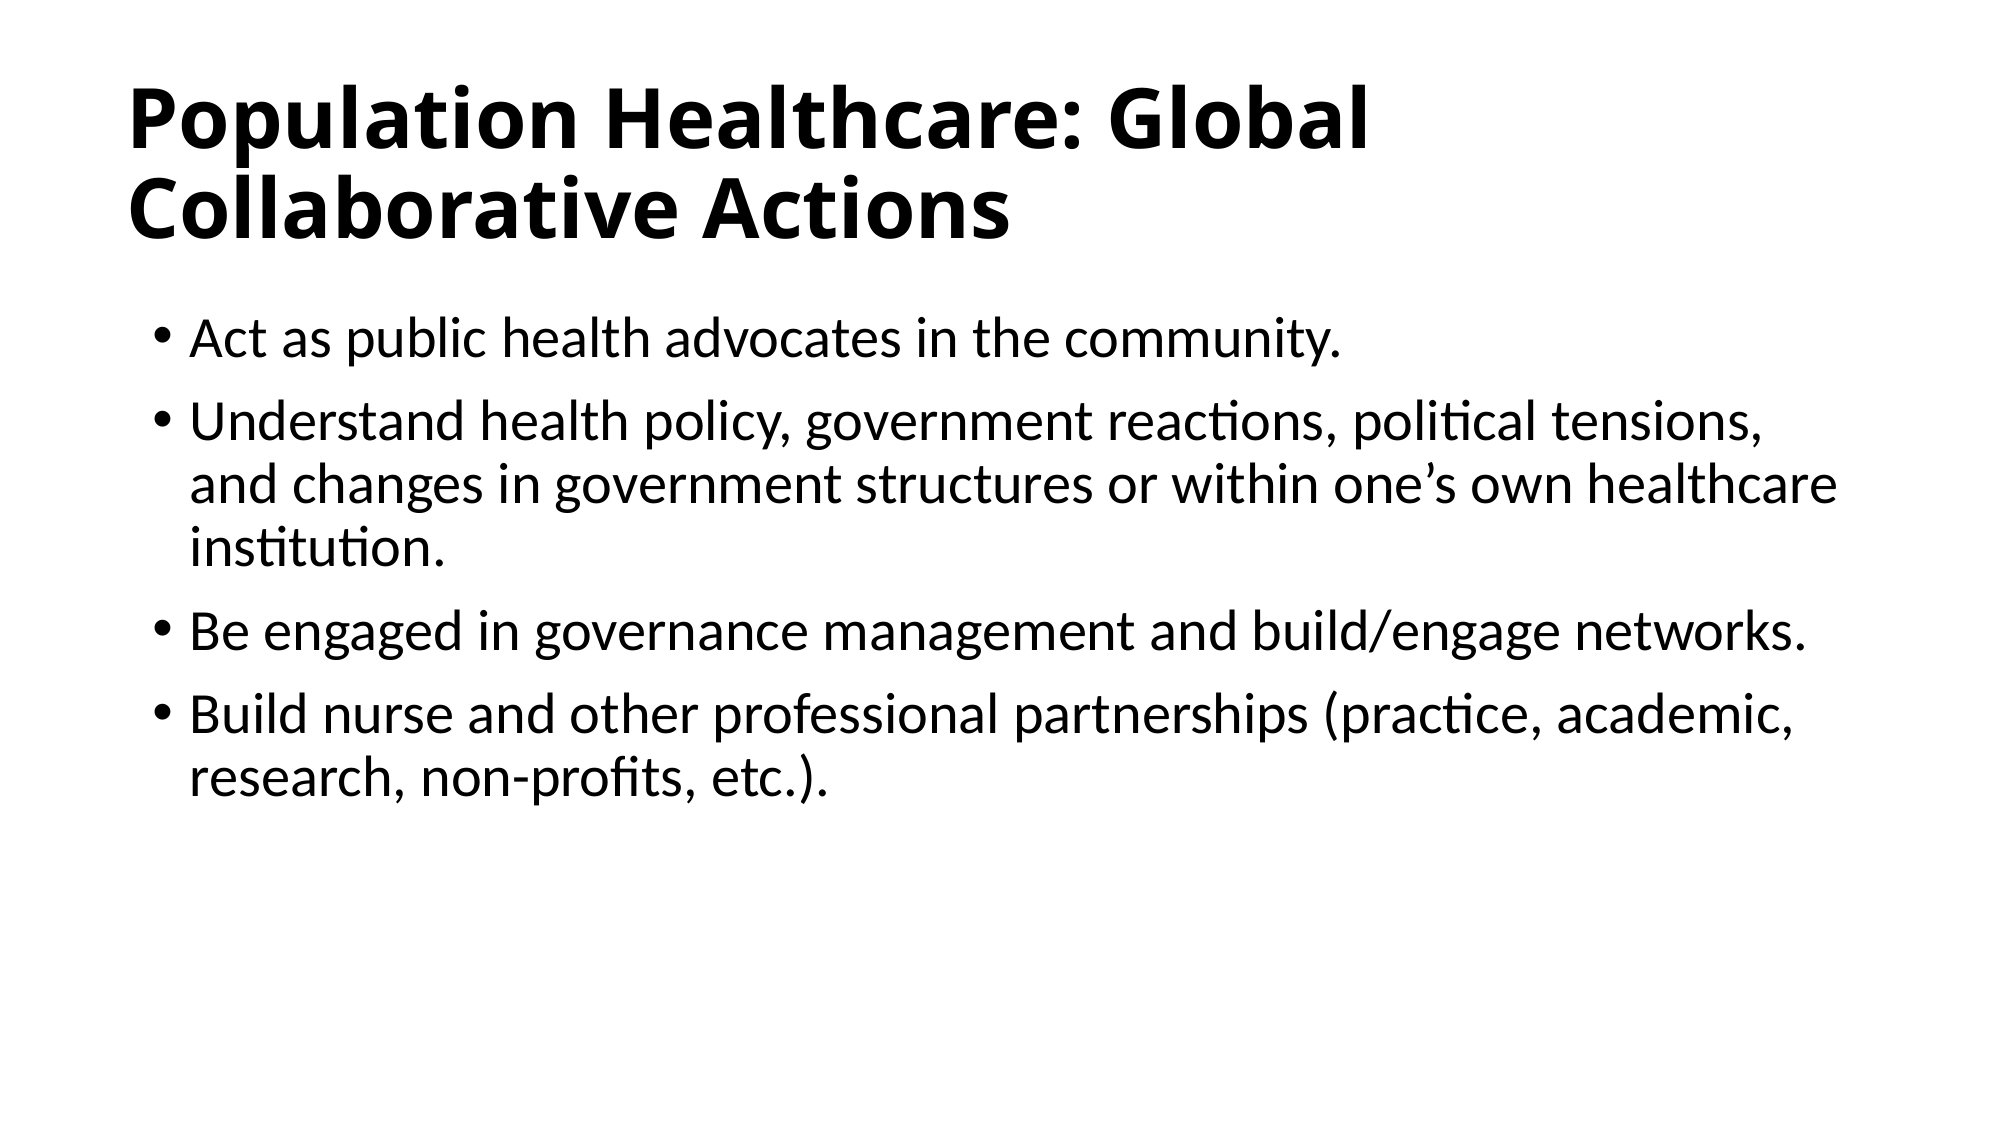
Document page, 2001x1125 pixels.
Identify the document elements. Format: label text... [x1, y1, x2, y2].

list Act as public health advocates in the community. Understand health policy, government reactions, political tensions, and changes in government structures or within one’s own healthcare institution. Be engaged in governance management and build/engage networks. Build nurse and other professional partnerships (practice, academic, research, non-profits, etc.). [137, 299, 1863, 1014]
title Population Healthcare: Global Collaborative Actions [111, 57, 1889, 275]
